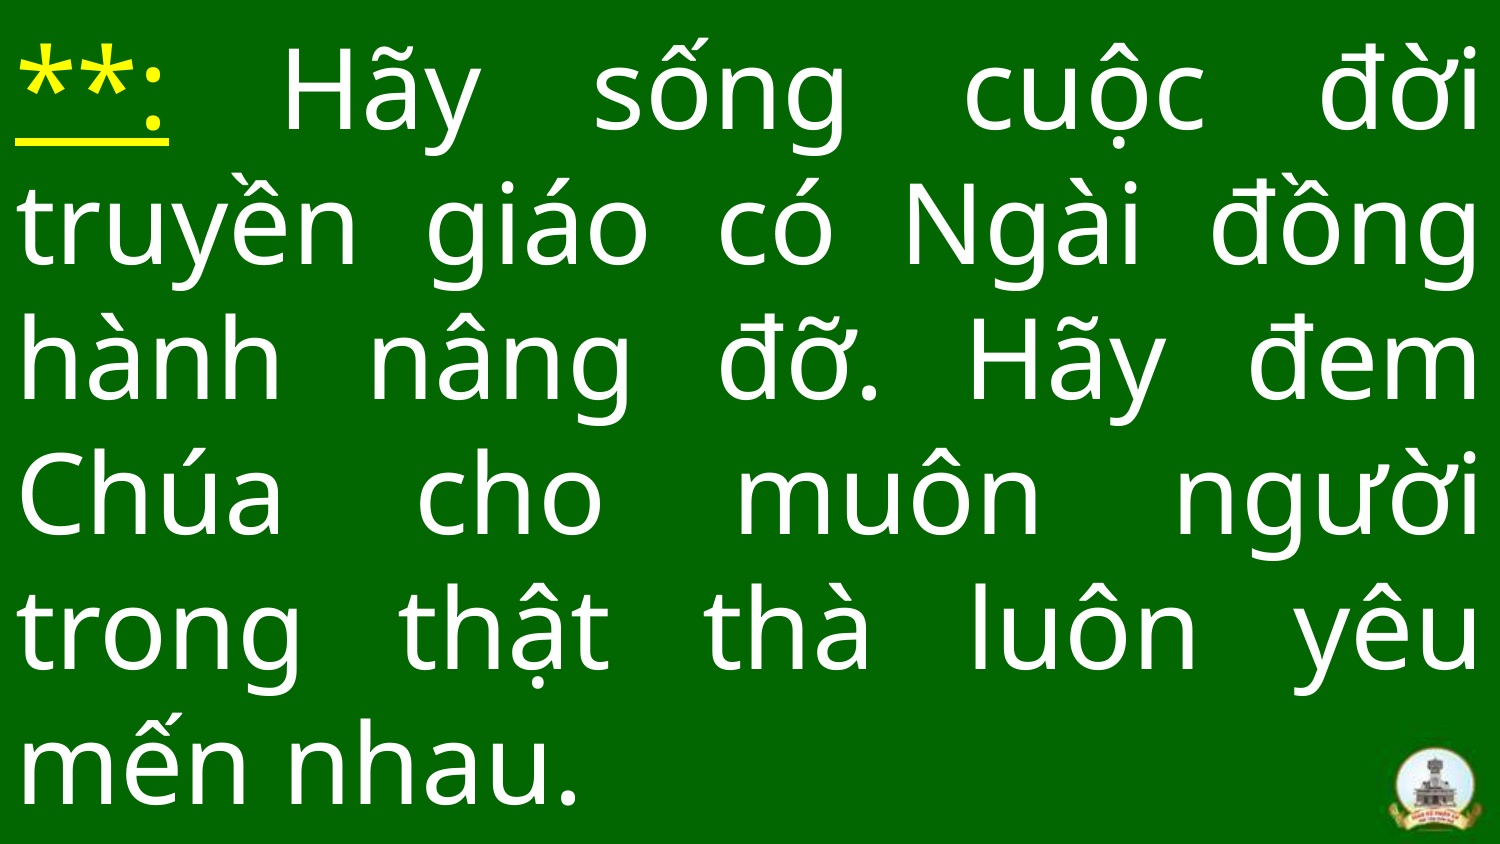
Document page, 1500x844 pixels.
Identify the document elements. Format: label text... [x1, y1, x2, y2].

title **: Hãy sống cuộc đời truyền giáo có Ngài đồng hành nâng đỡ. Hãy đem Chúa cho muôn người trong thật thà luôn yêu mến nhau. [0, 0, 1500, 844]
